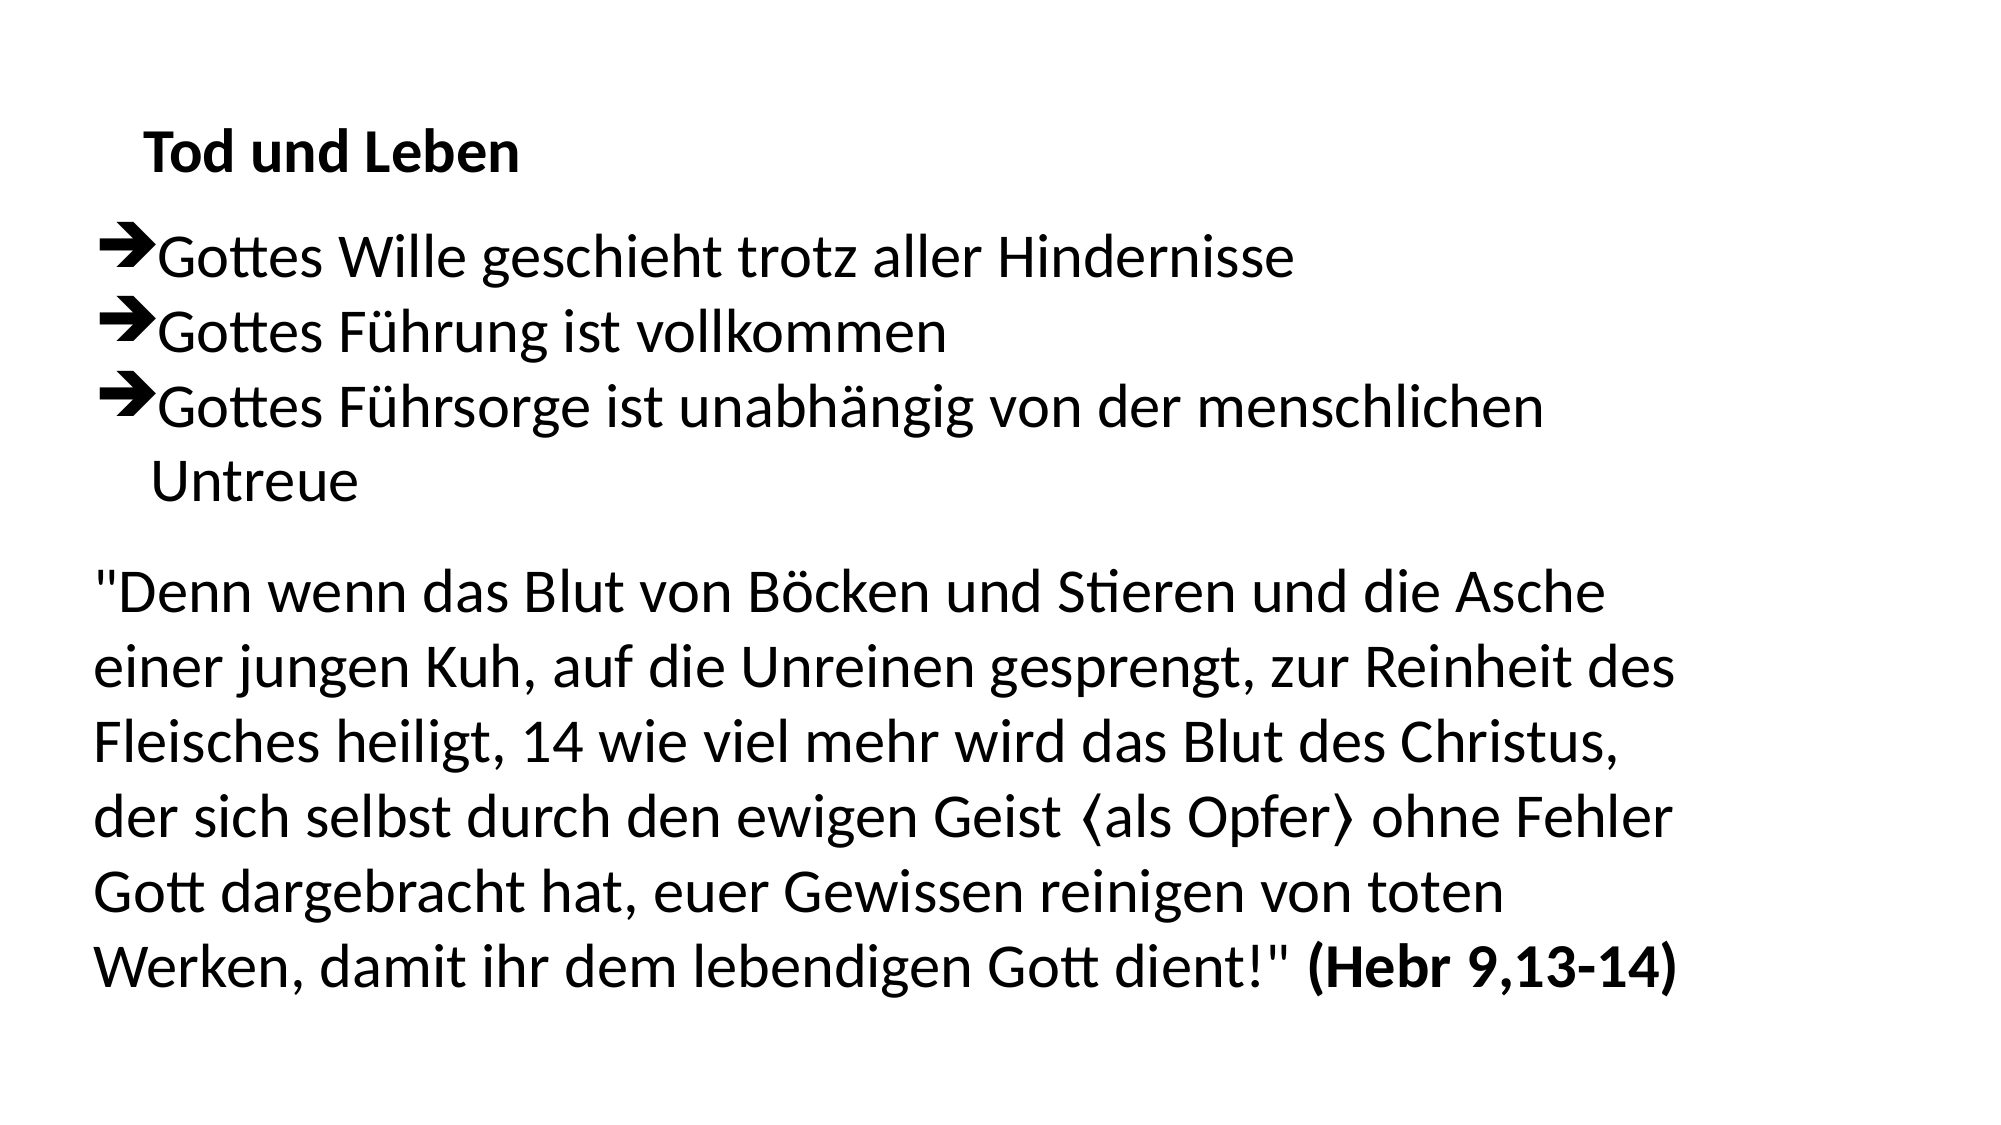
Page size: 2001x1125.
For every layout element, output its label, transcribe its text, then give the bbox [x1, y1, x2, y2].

text_box Tod und Leben [128, 97, 957, 193]
text_box Gottes Wille geschieht trotz aller Hindernisse Gottes Führung ist vollkommen Gottes Führsorge ist unabhängig von der menschlichen Untreue [79, 207, 1586, 522]
text_box "Denn wenn das Blut von Böcken und Stieren und die Asche einer jungen Kuh, auf die Unreinen gesprengt, zur Reinheit des Fleisches heiligt, 14 wie viel mehr wird das Blut des Christus, der sich selbst durch den ewigen Geist ⟨als Opfer⟩ ohne Fehler Gott dargebracht hat, euer Gewissen reinigen von toten Werken, damit ihr dem lebendigen Gott dient!" (Hebr 9,13-14) [79, 542, 1716, 1007]
